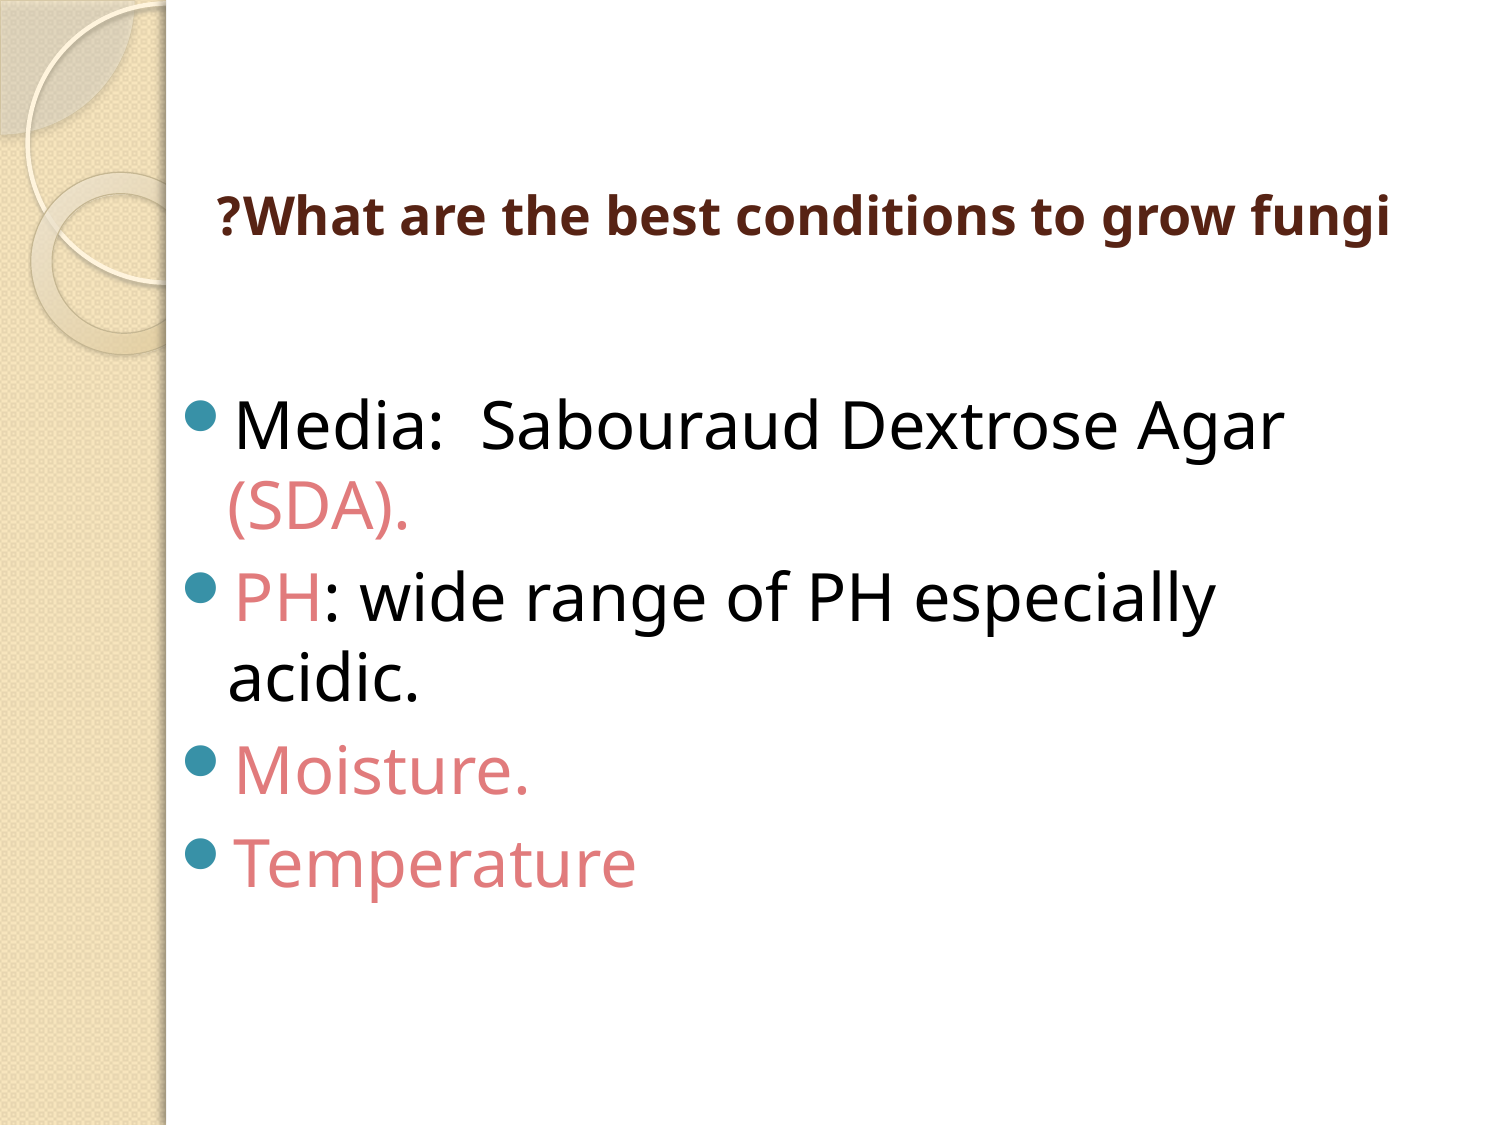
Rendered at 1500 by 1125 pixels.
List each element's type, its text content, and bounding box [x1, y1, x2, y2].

title What are the best conditions to grow fungi? [199, 152, 1430, 340]
list Media: Sabouraud Dextrose Agar (SDA). PH: wide range of PH especially acidic. Moisture. Temperature [152, 375, 1383, 1125]
